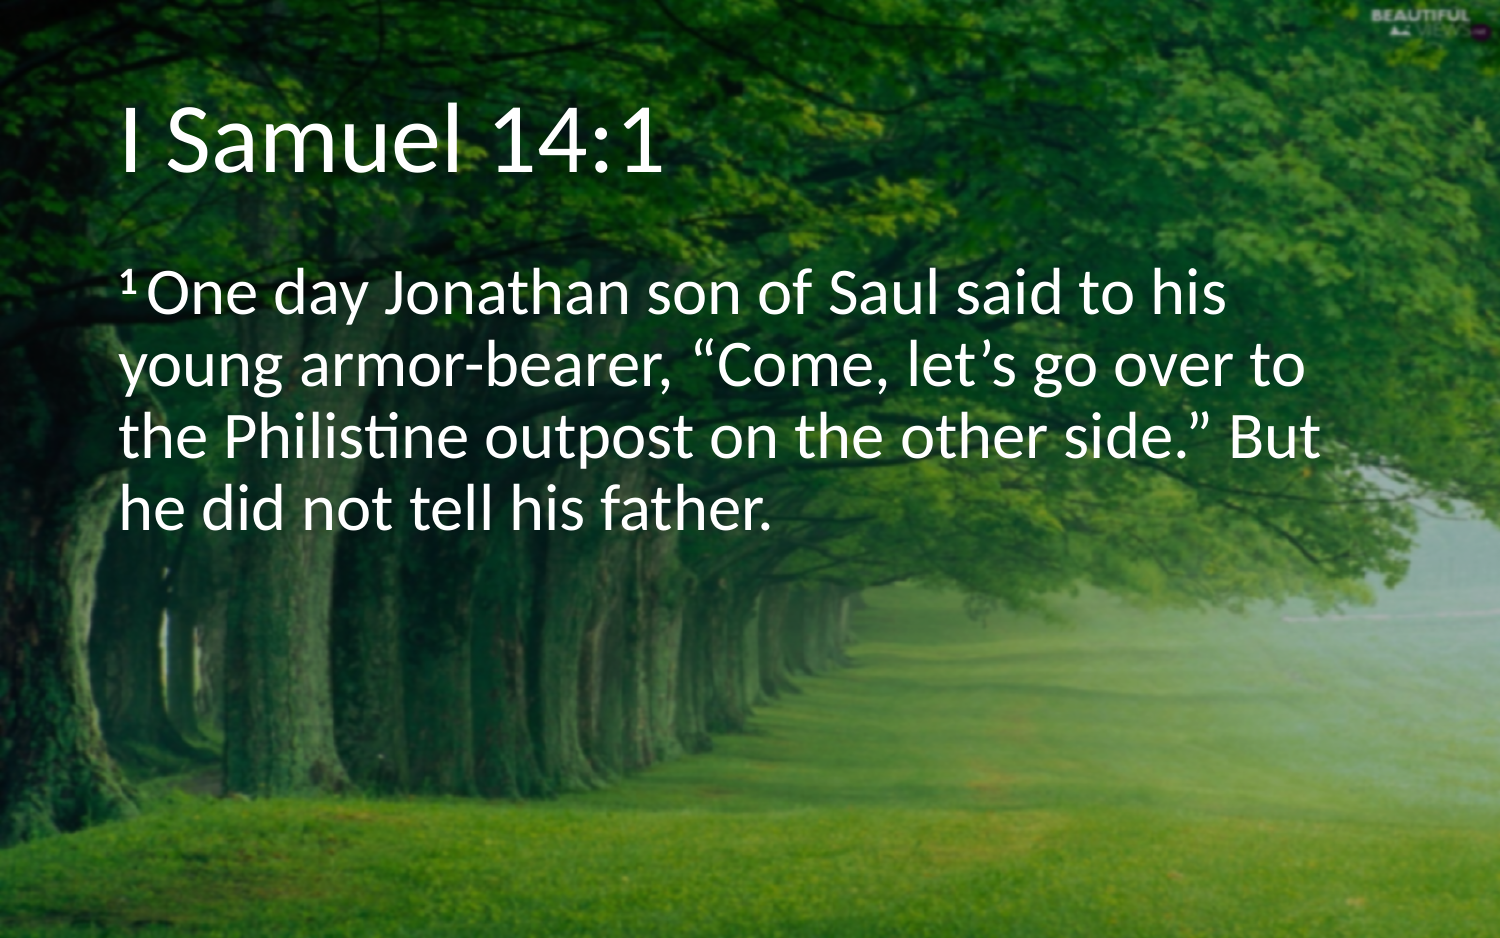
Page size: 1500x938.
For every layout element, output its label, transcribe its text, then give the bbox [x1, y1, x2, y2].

title I Samuel 14:1 [103, 49, 1397, 232]
list 1 One day Jonathan son of Saul said to his young armor-bearer, “Come, let’s go over to the Philistine outpost on the other side.” But he did not tell his father. [103, 249, 1397, 845]
picture [0, 0, 1500, 938]
